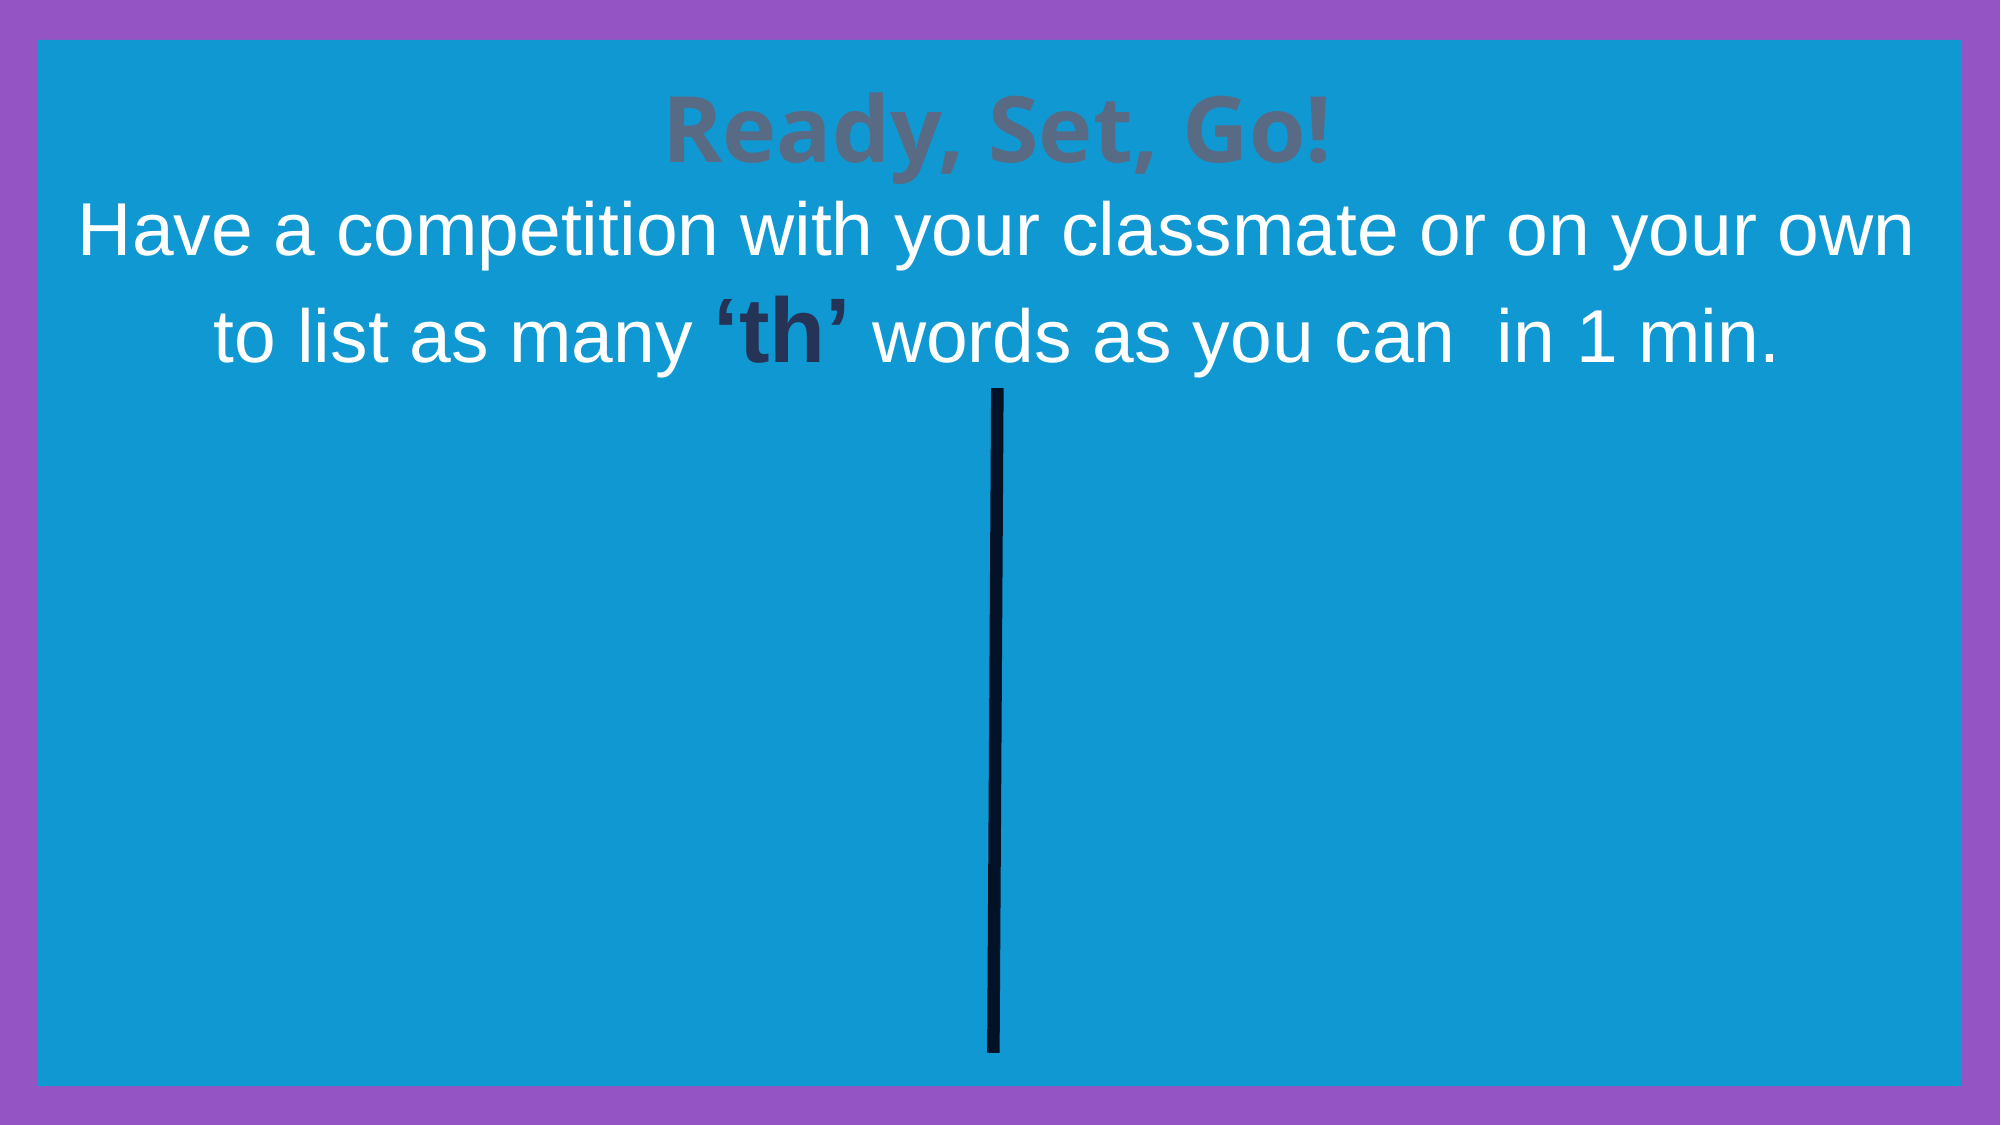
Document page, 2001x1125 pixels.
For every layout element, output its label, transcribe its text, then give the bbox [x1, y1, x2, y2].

text_box Ready, Set, Go! Have a competition with your classmate or on your own to list as many ‘th’ words as you can in 1 min. [38, 63, 1957, 389]
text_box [993, 391, 998, 1054]
